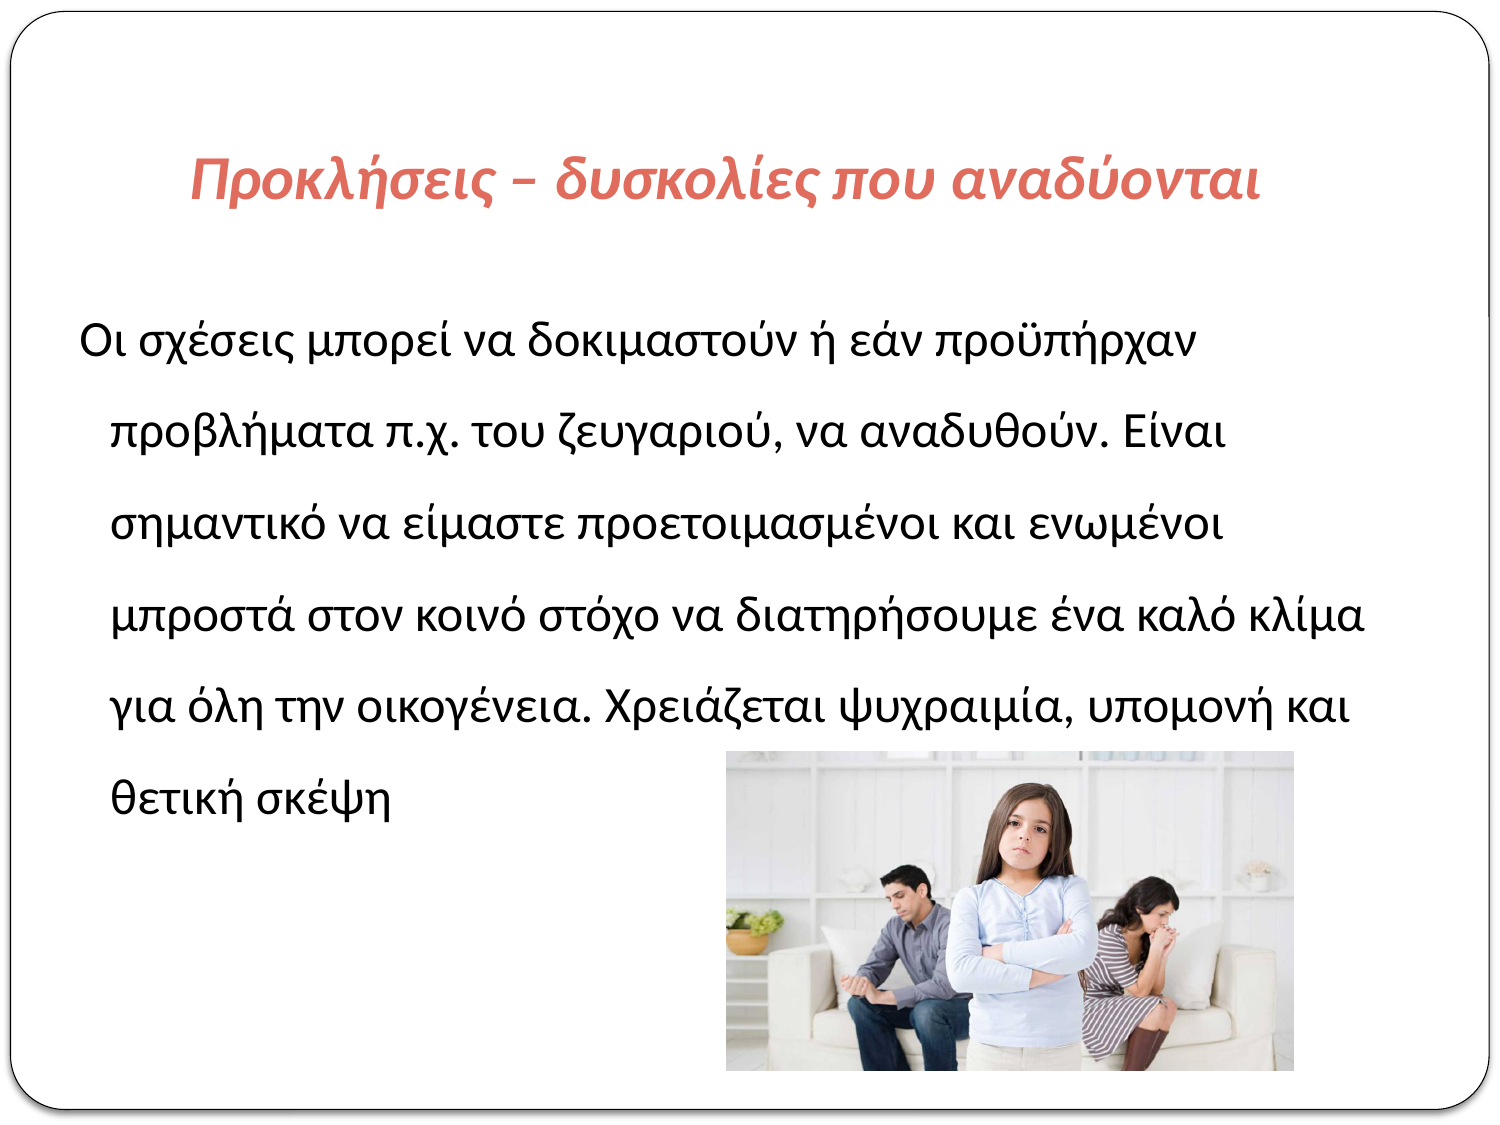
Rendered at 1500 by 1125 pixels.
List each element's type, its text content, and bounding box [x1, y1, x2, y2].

picture [726, 751, 1294, 1071]
text_box [25, 0, 76, 27]
title Προκλήσεις – δυσκολίες που αναδύονται [159, 90, 1294, 267]
list Οι σχέσεις μπορεί να δοκιμαστούν ή εάν προϋπήρχαν προβλήματα π.χ. του ζευγαριού, να αναδυθούν. Είναι σημαντικό να είμαστε προετοιμασμένοι και ενωμένοι μπροστά στον κοινό στόχο να διατηρήσουμε ένα καλό κλίμα για όλη την οικογένεια. Χρειάζεται ψυχραιμία, υπομονή και θετική σκέψη [53, 267, 1436, 835]
